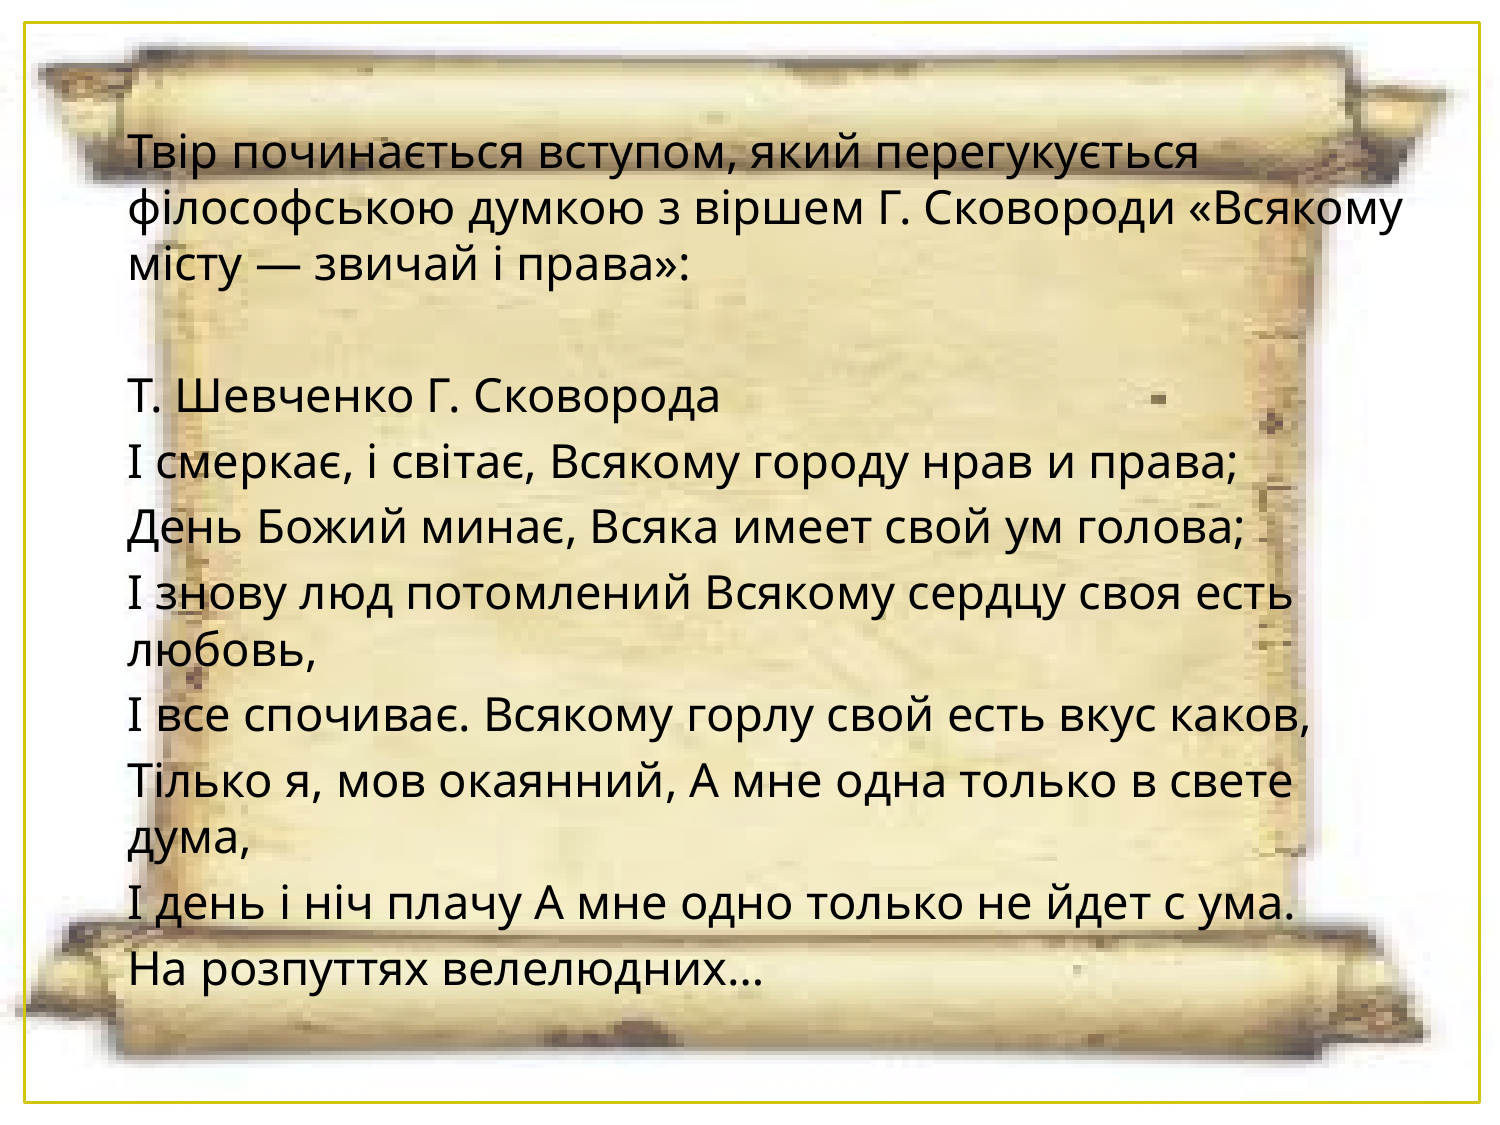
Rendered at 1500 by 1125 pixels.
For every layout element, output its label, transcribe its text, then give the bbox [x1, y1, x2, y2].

list Твір починається вступом, який перегукується філософською думкою з віршем Г. Сковороди «Всякому місту — звичай і права»: Т. Шевченко Г. Сковорода І смеркає, і світає, Всякому городу нрав и права; День Божий минає, Всяка имеет свой ум голова; І знову люд потомлений Всякому сердцу своя есть любовь, І все спочиває. Всякому горлу свой есть вкус каков, Тілько я, мов окаянний, А мне одна только в свете дума, І день і ніч плачу А мне одно только не йдет с ума. На розпуттях велелюдних… [112, 113, 1425, 1005]
